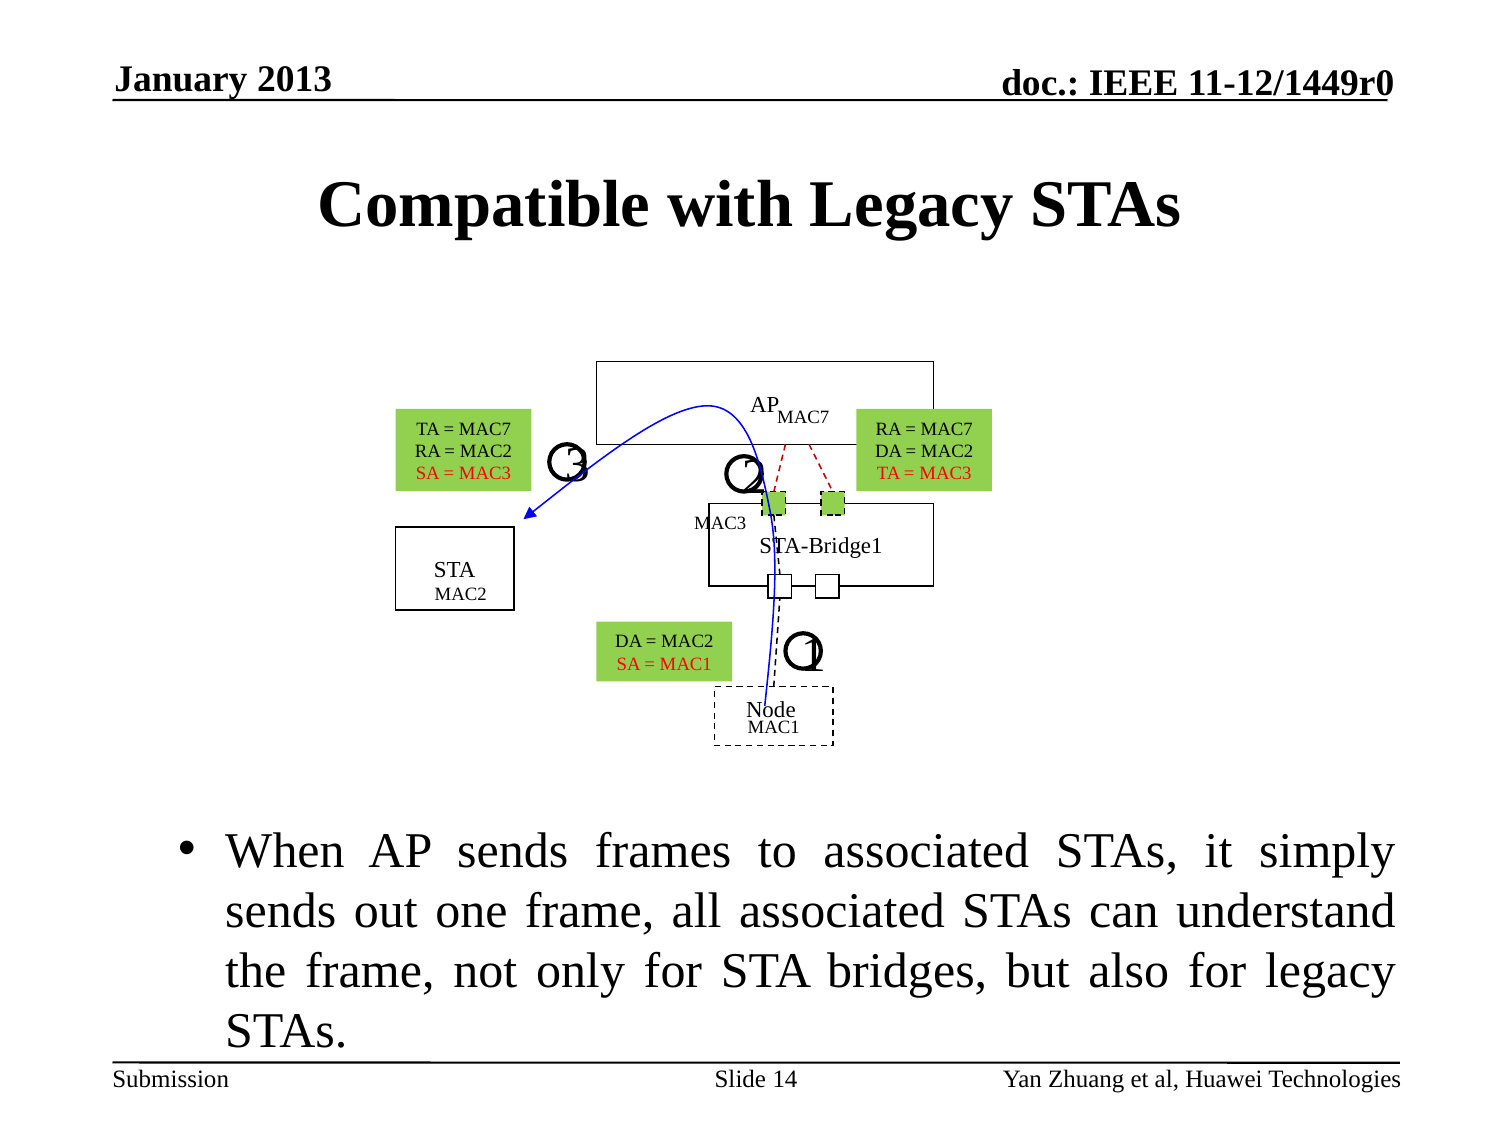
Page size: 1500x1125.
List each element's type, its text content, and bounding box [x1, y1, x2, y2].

text_box TA = MAC7 RA = MAC2 SA = MAC3 [395, 408, 532, 492]
slide_number Slide 14 [712, 1066, 800, 1123]
text_box When AP sends frames to associated STAs, it simply sends out one frame, all associated STAs can understand the frame, not only for STA bridges, but also for legacy STAs. [88, 810, 1412, 1066]
text_box STA [395, 527, 514, 610]
title Compatible with Legacy STAs [112, 112, 1388, 288]
text_box RA = MAC7 DA = MAC2 TA = MAC3 [856, 408, 992, 492]
text_box [776, 574, 792, 598]
text_box DA = MAC2 SA = MAC1 [596, 621, 732, 682]
text_box [768, 493, 786, 516]
text_box Node [714, 686, 833, 746]
text_box MAC2 [407, 574, 514, 612]
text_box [773, 444, 786, 492]
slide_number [114, 54, 423, 100]
text_box 1 [785, 631, 823, 671]
text_box [523, 405, 776, 706]
text_box AP [596, 361, 934, 445]
text_box STA-Bridge1 [783, 503, 934, 587]
text_box 3 [547, 442, 587, 482]
text_box [815, 574, 839, 598]
text_box [820, 491, 845, 516]
text_box MAC7 [749, 397, 857, 435]
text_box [773, 515, 780, 575]
text_box MAC1 [720, 707, 827, 745]
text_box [773, 597, 780, 687]
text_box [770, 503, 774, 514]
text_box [808, 444, 833, 492]
footer Yan Zhuang et al, Huawei Technologies [878, 1066, 1402, 1093]
